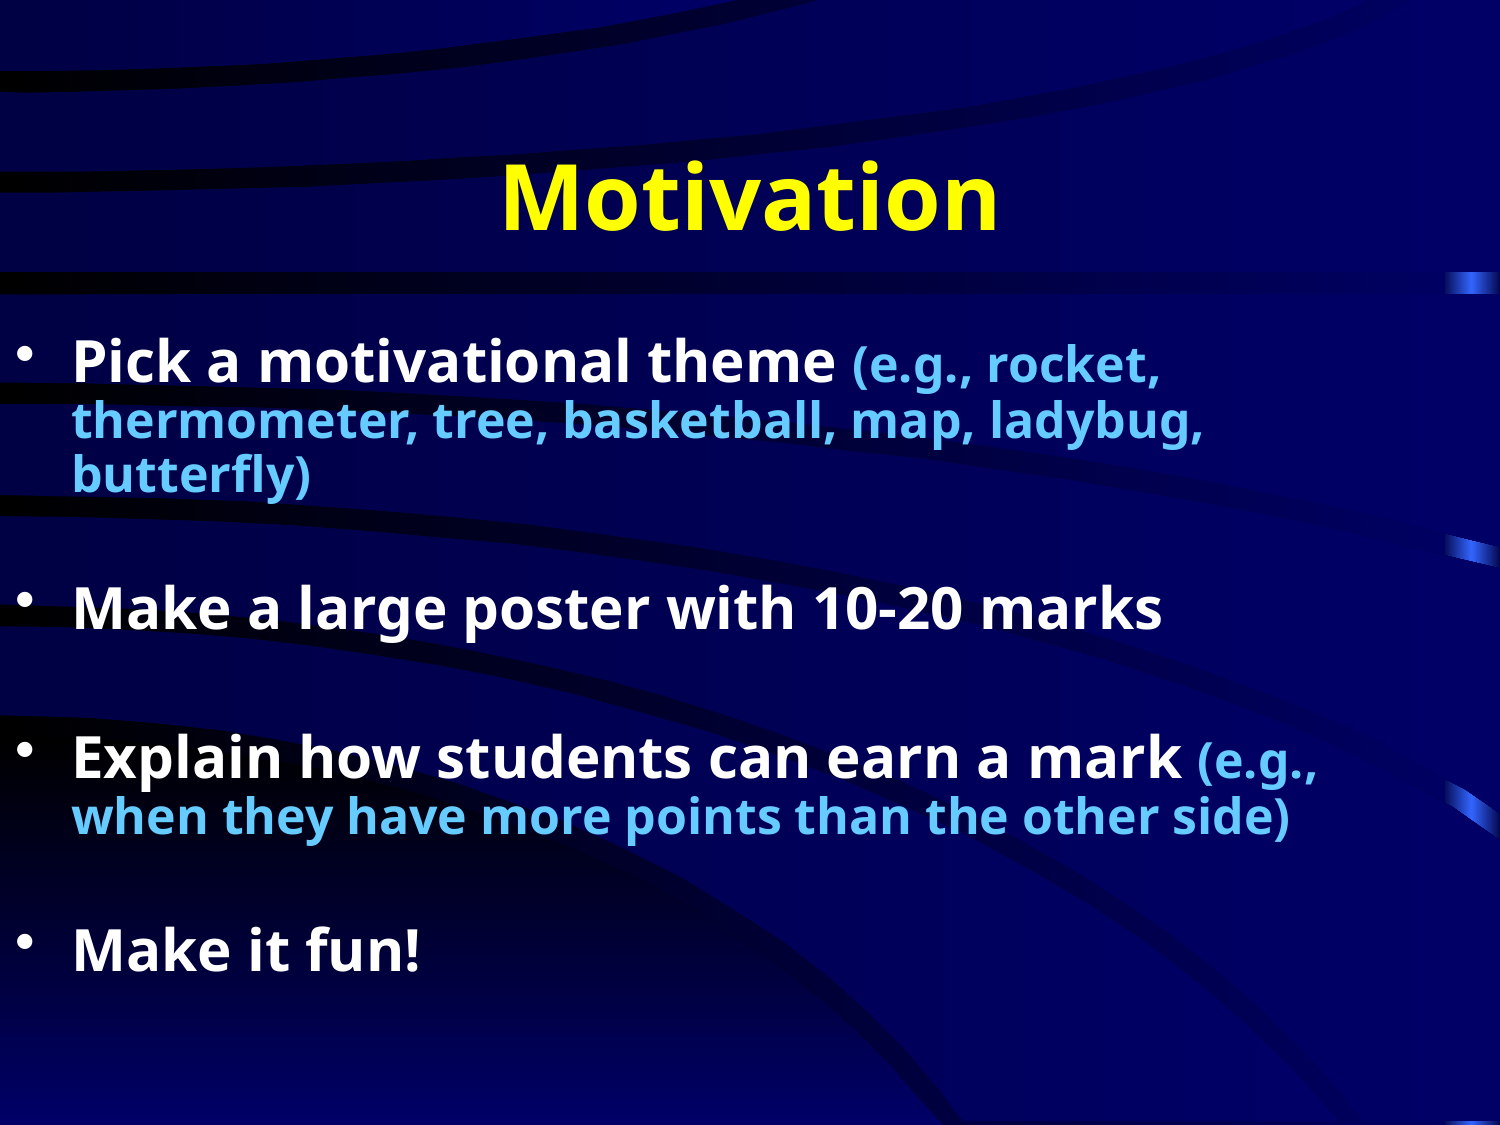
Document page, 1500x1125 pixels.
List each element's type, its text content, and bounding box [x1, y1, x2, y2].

list Pick a motivational theme (e.g., rocket, thermometer, tree, basketball, map, ladybug, butterfly) Make a large poster with 10-20 marks Explain how students can earn a mark (e.g., when they have more points than the other side) Make it fun! [0, 324, 1388, 1001]
title Motivation [112, 99, 1388, 288]
